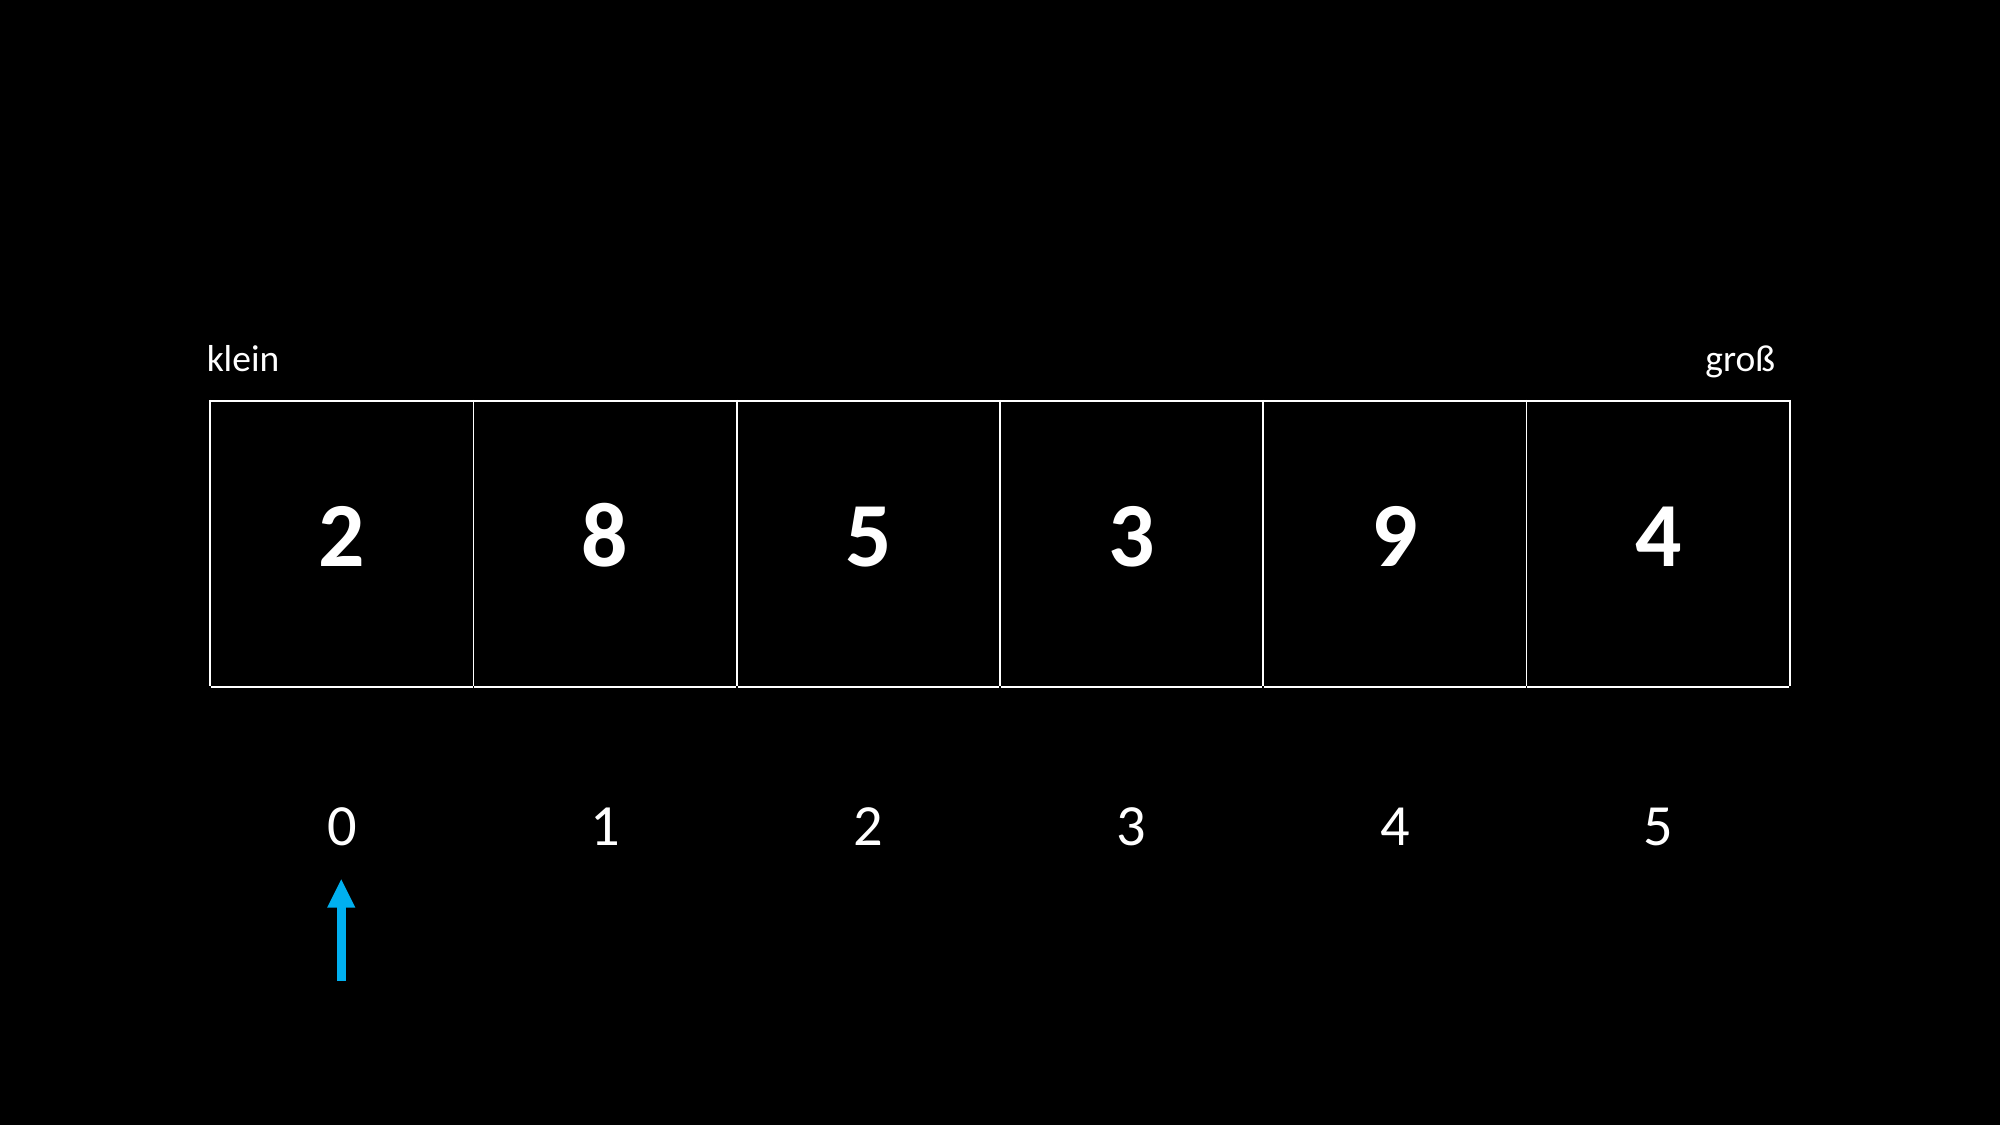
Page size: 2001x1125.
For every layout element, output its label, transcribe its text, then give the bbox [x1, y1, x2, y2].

table_cell 3 [1001, 688, 1262, 973]
table_header 8 [474, 402, 736, 686]
table_header 9 [1264, 402, 1526, 686]
table_cell 4 [1264, 688, 1526, 973]
table_header 3 [1001, 402, 1262, 686]
table_cell 1 [474, 688, 736, 973]
table_cell 5 [1527, 688, 1789, 973]
text_box klein [192, 326, 420, 387]
text_box groß [1562, 326, 1790, 387]
table_header 5 [738, 402, 999, 686]
table_header 4 [1527, 402, 1789, 686]
table_header 2 [211, 402, 473, 686]
table_cell 0 [211, 688, 473, 973]
table_cell 2 [738, 688, 999, 973]
